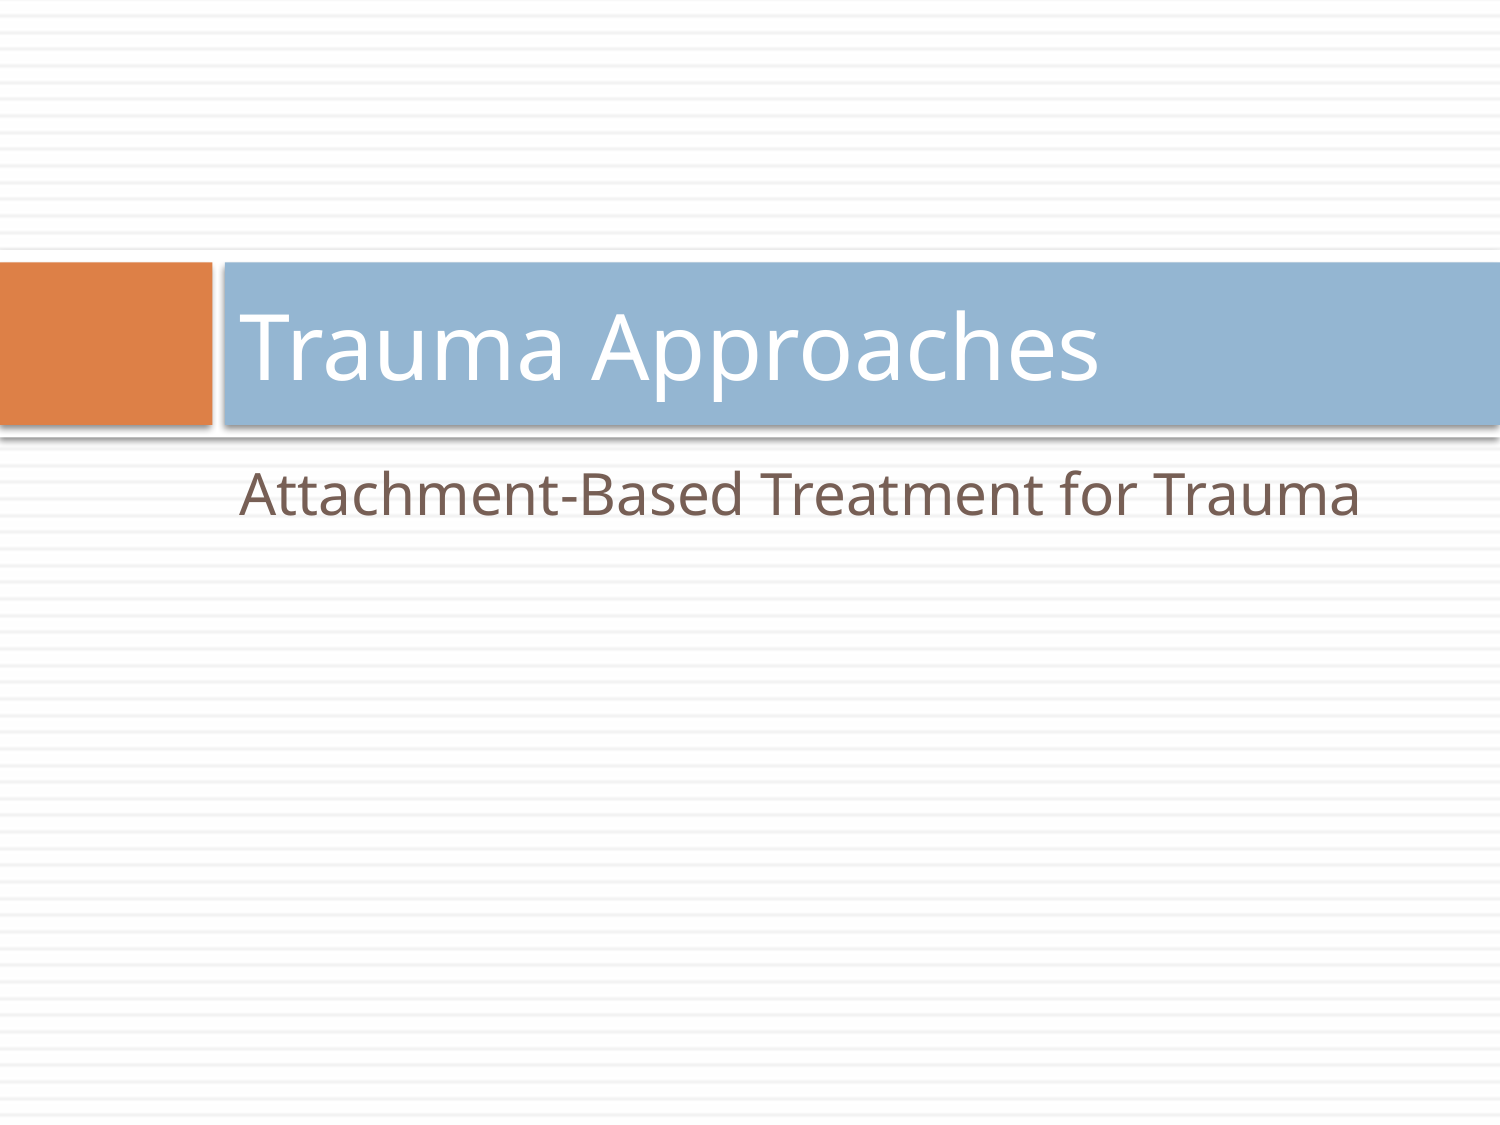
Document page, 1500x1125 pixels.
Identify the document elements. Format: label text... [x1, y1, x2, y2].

list Attachment-Based Treatment for Trauma [225, 450, 1394, 725]
title Trauma Approaches [225, 262, 1475, 425]
